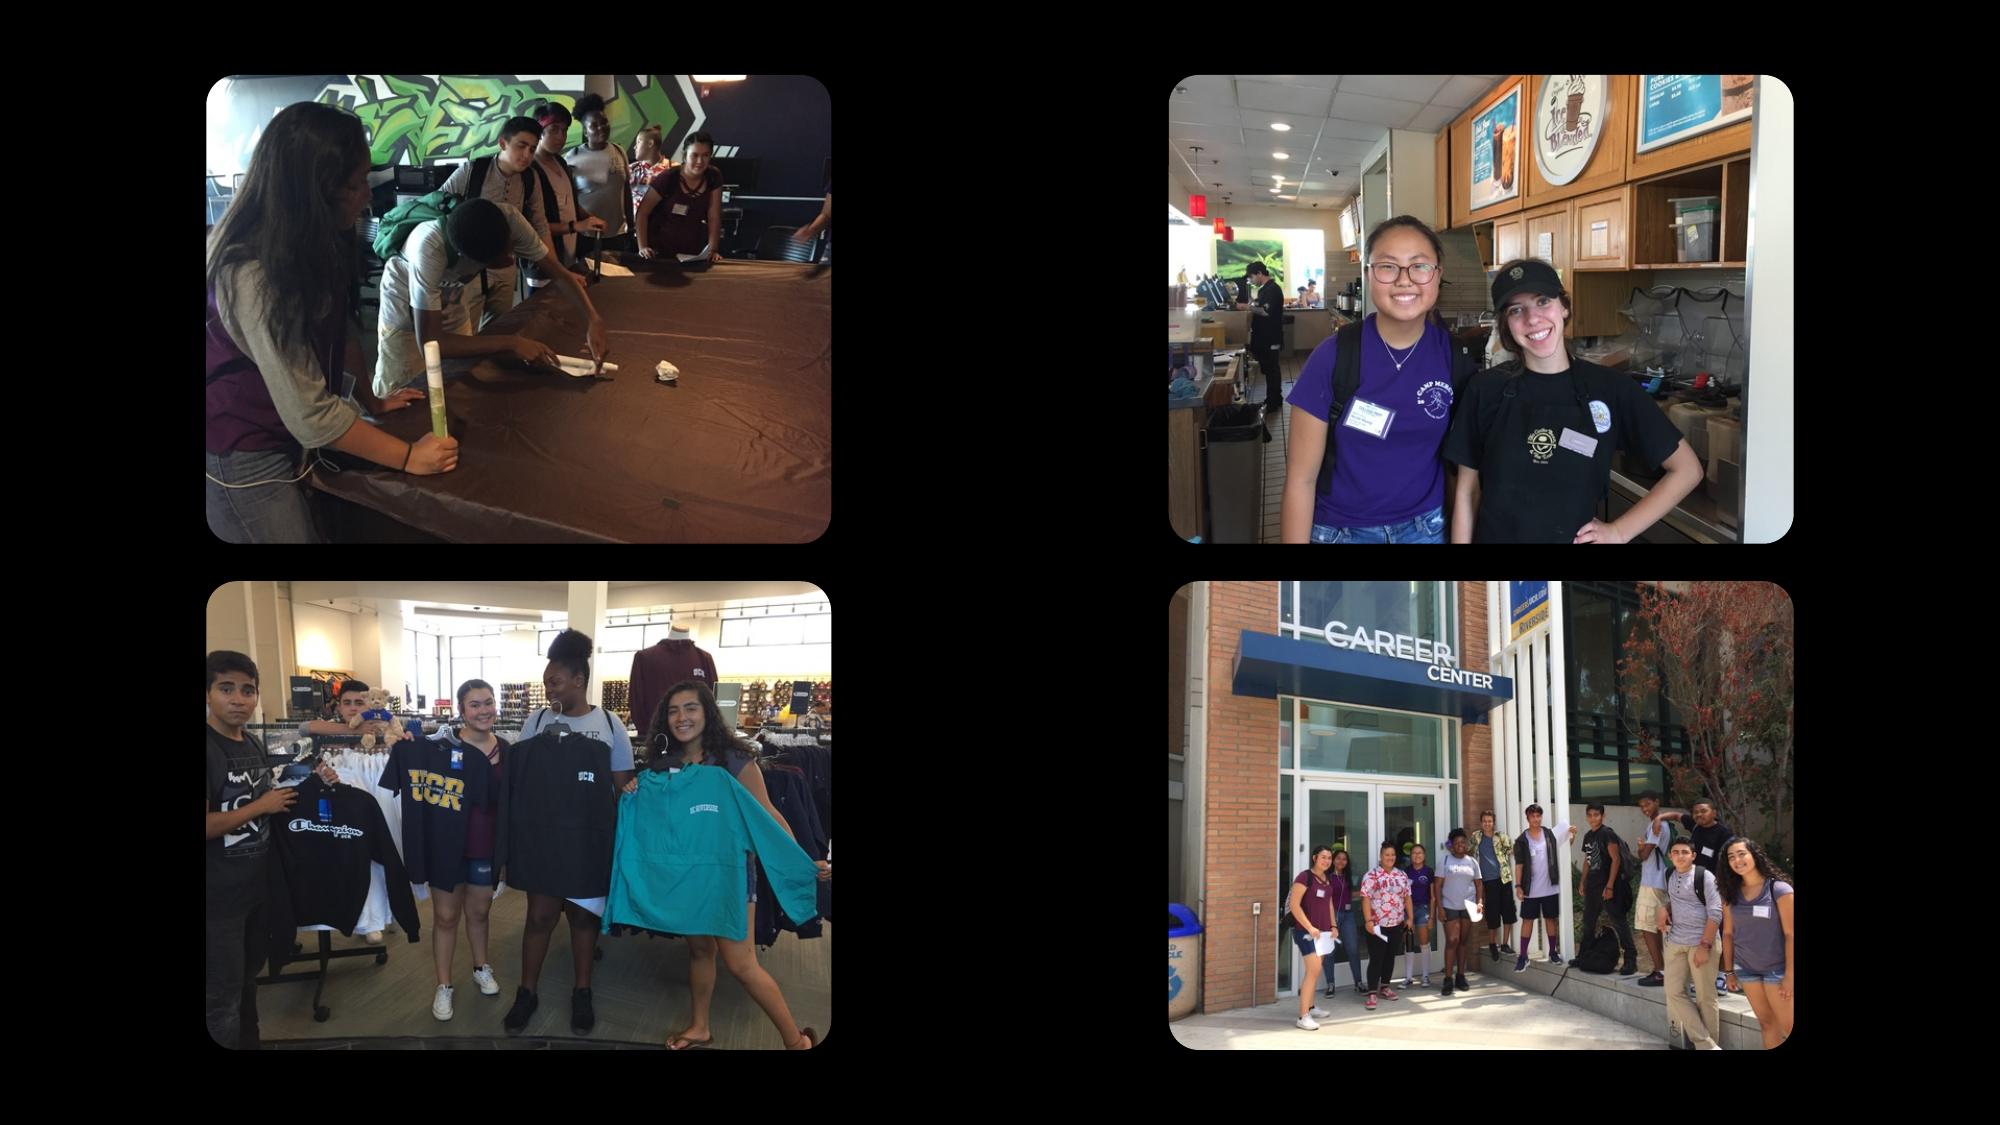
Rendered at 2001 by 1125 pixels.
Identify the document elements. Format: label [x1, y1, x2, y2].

picture [206, 74, 832, 544]
picture [1168, 74, 1794, 544]
picture [206, 581, 832, 1050]
picture [1168, 581, 1794, 1050]
